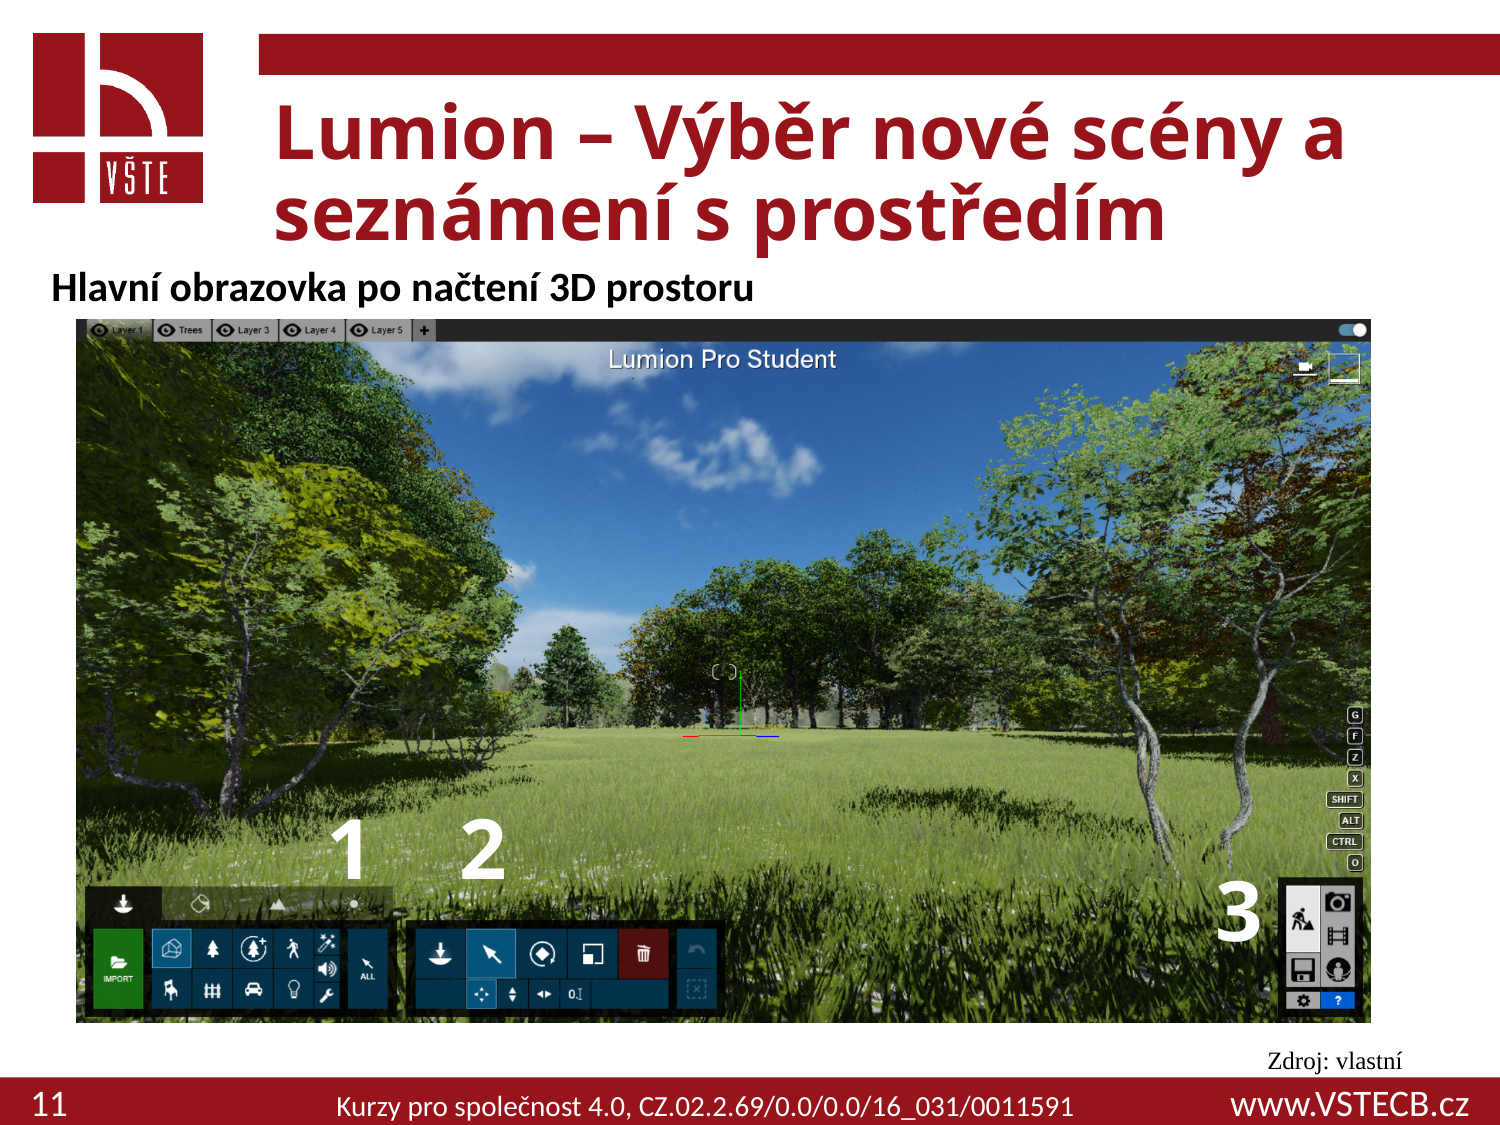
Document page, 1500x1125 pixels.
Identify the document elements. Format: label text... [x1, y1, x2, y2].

text_box 11 Kurzy pro společnost 4.0, CZ.02.2.69/0.0/0.0/16_031/0011591 www.VSTECB.cz [0, 1076, 1500, 1125]
text_box Hlavní obrazovka po načtení 3D prostoru [36, 252, 771, 318]
title Lumion – Výběr nové scény a seznámení s prostředím [258, 75, 1462, 278]
text_box Zdroj: vlastní [1252, 1022, 1500, 1082]
picture [75, 319, 1371, 1023]
picture [33, 33, 203, 203]
text_box [258, 33, 1500, 76]
